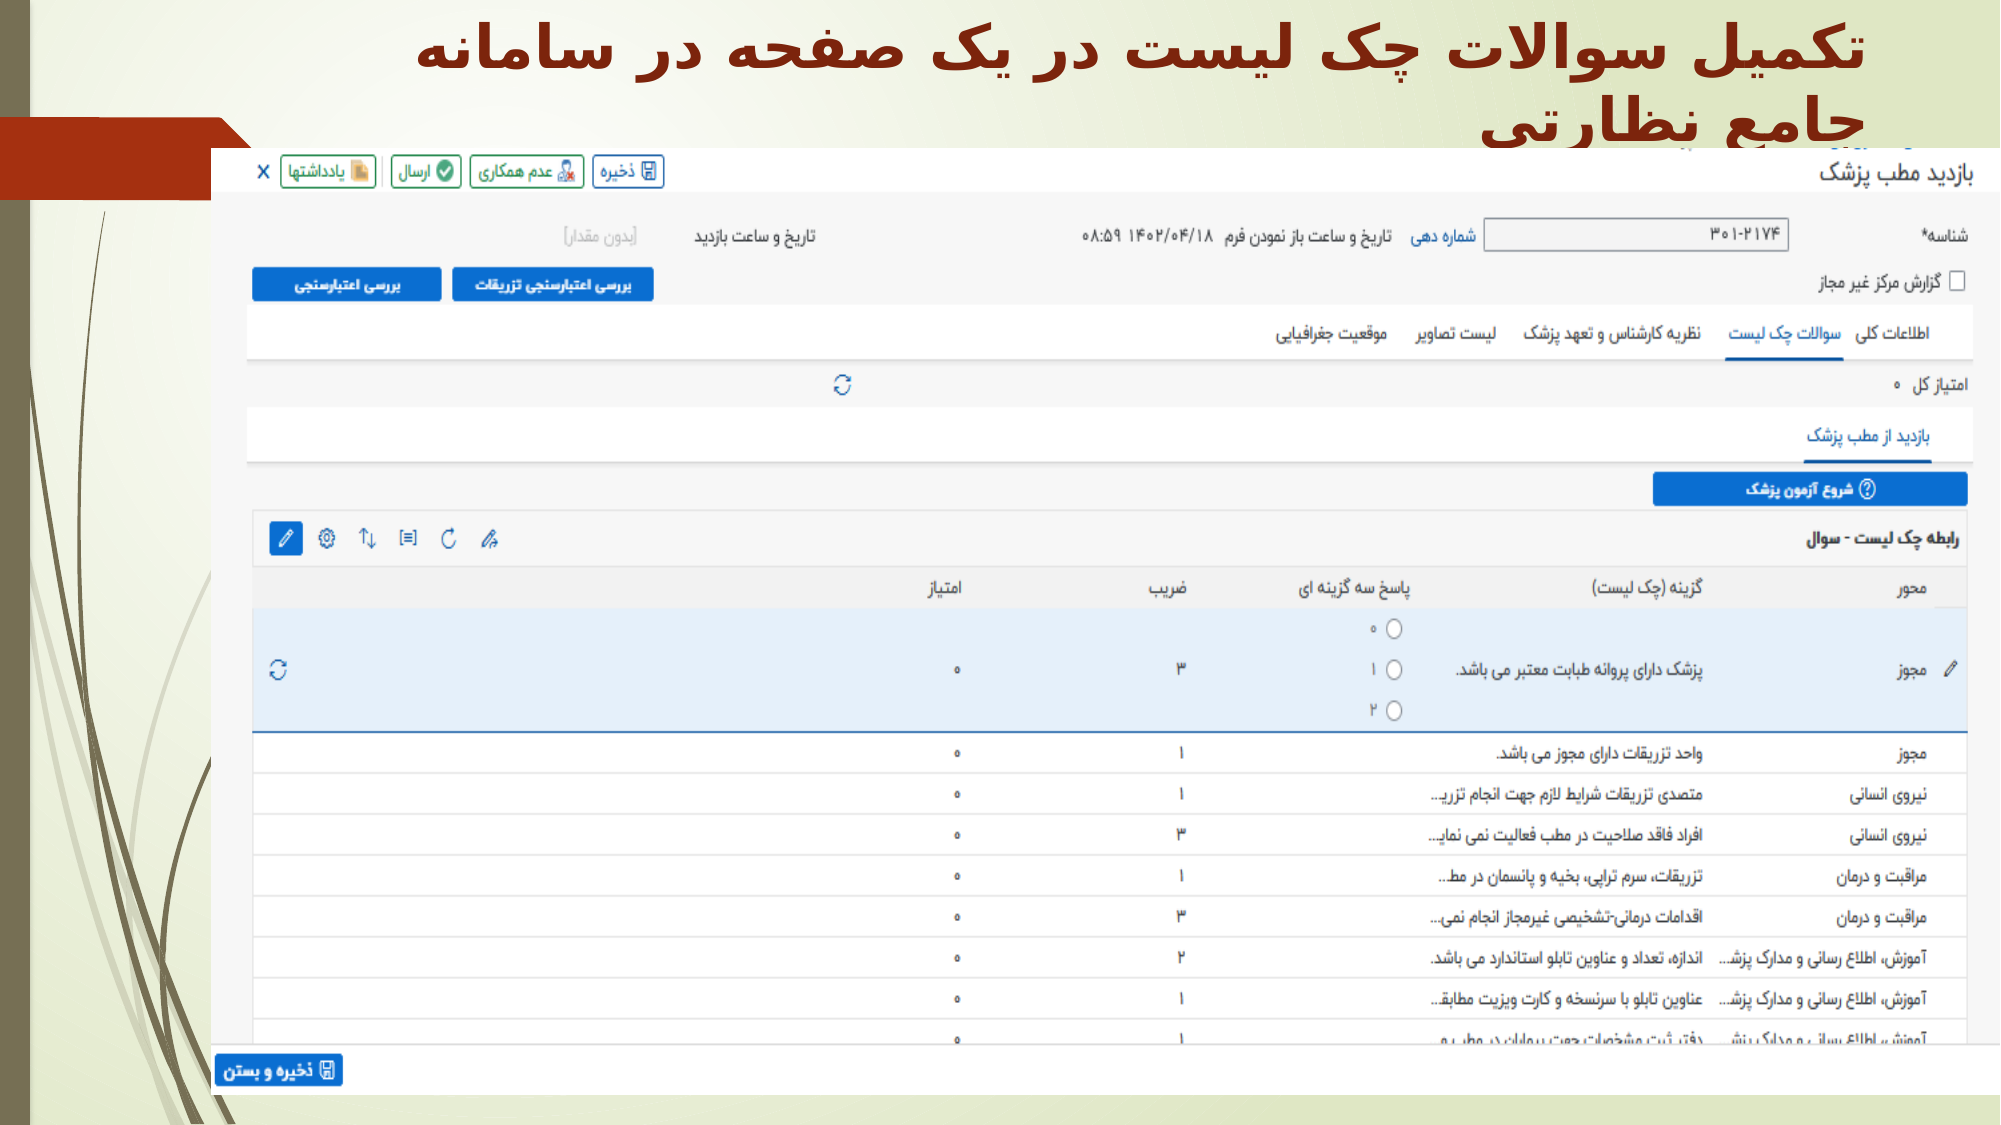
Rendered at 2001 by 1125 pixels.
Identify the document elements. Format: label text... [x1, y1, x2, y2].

picture [210, 148, 2000, 1095]
title تکمیل سوالات چک لیست در یک صفحه در سامانه جامع نظارتی [326, 0, 1885, 147]
